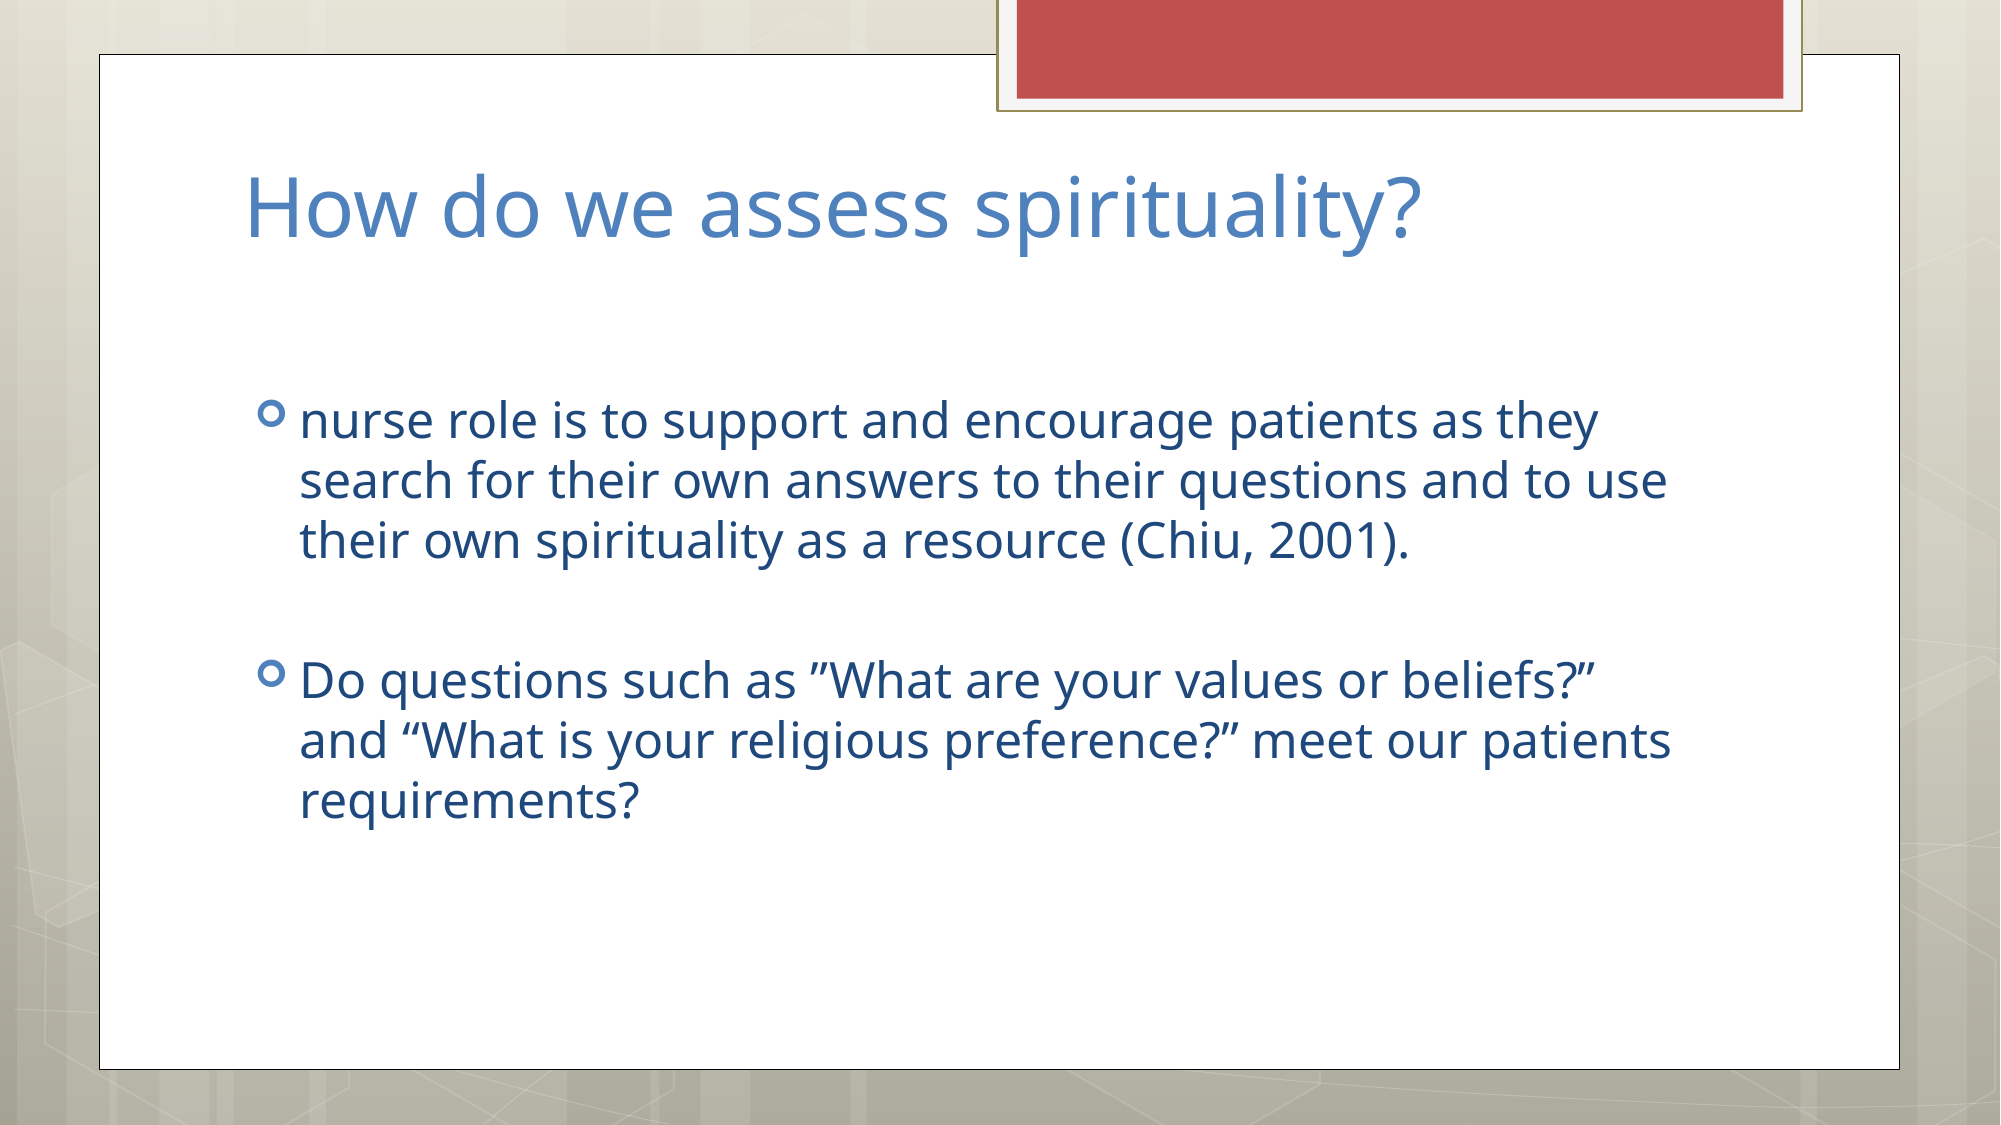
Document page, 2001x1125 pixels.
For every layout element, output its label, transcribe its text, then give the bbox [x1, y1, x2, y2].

title How do we assess spirituality? [228, 73, 1765, 262]
list nurse role is to support and encourage patients as they search for their own answers to their questions and to use their own spirituality as a resource (Chiu, 2001). Do questions such as ”What are your values or beliefs?” and “What is your religious preference?” meet our patients requirements? [228, 381, 1711, 957]
